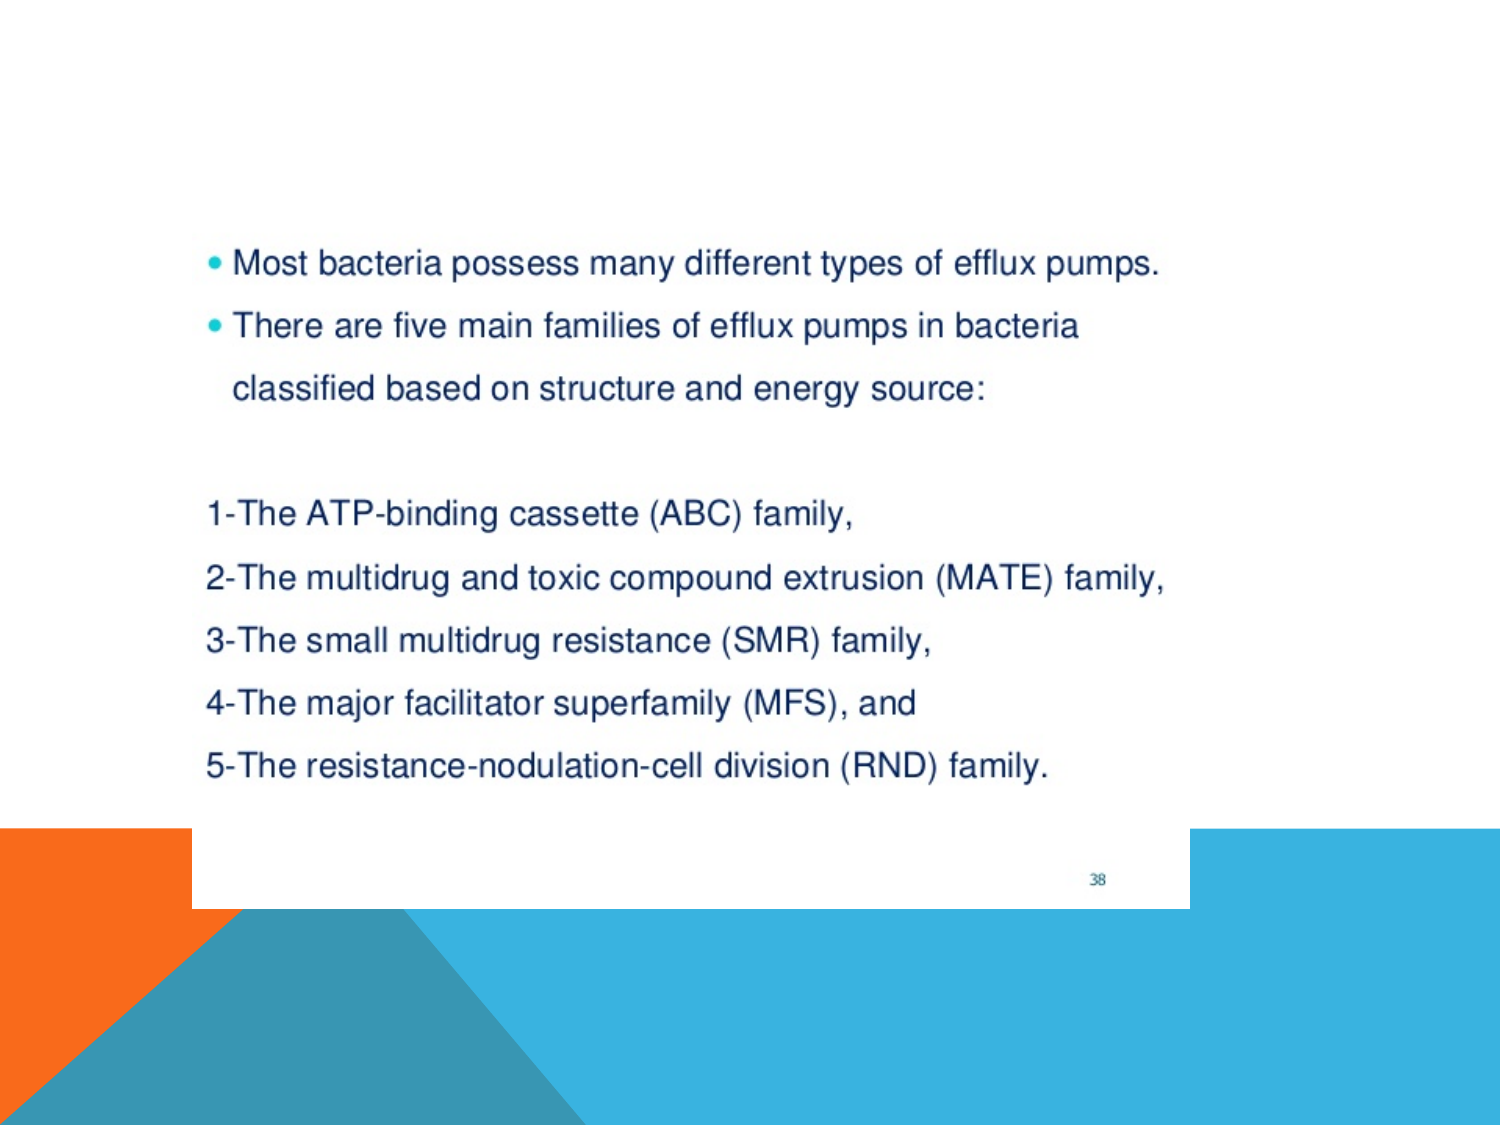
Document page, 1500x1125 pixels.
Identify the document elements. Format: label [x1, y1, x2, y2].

picture [192, 159, 1190, 909]
